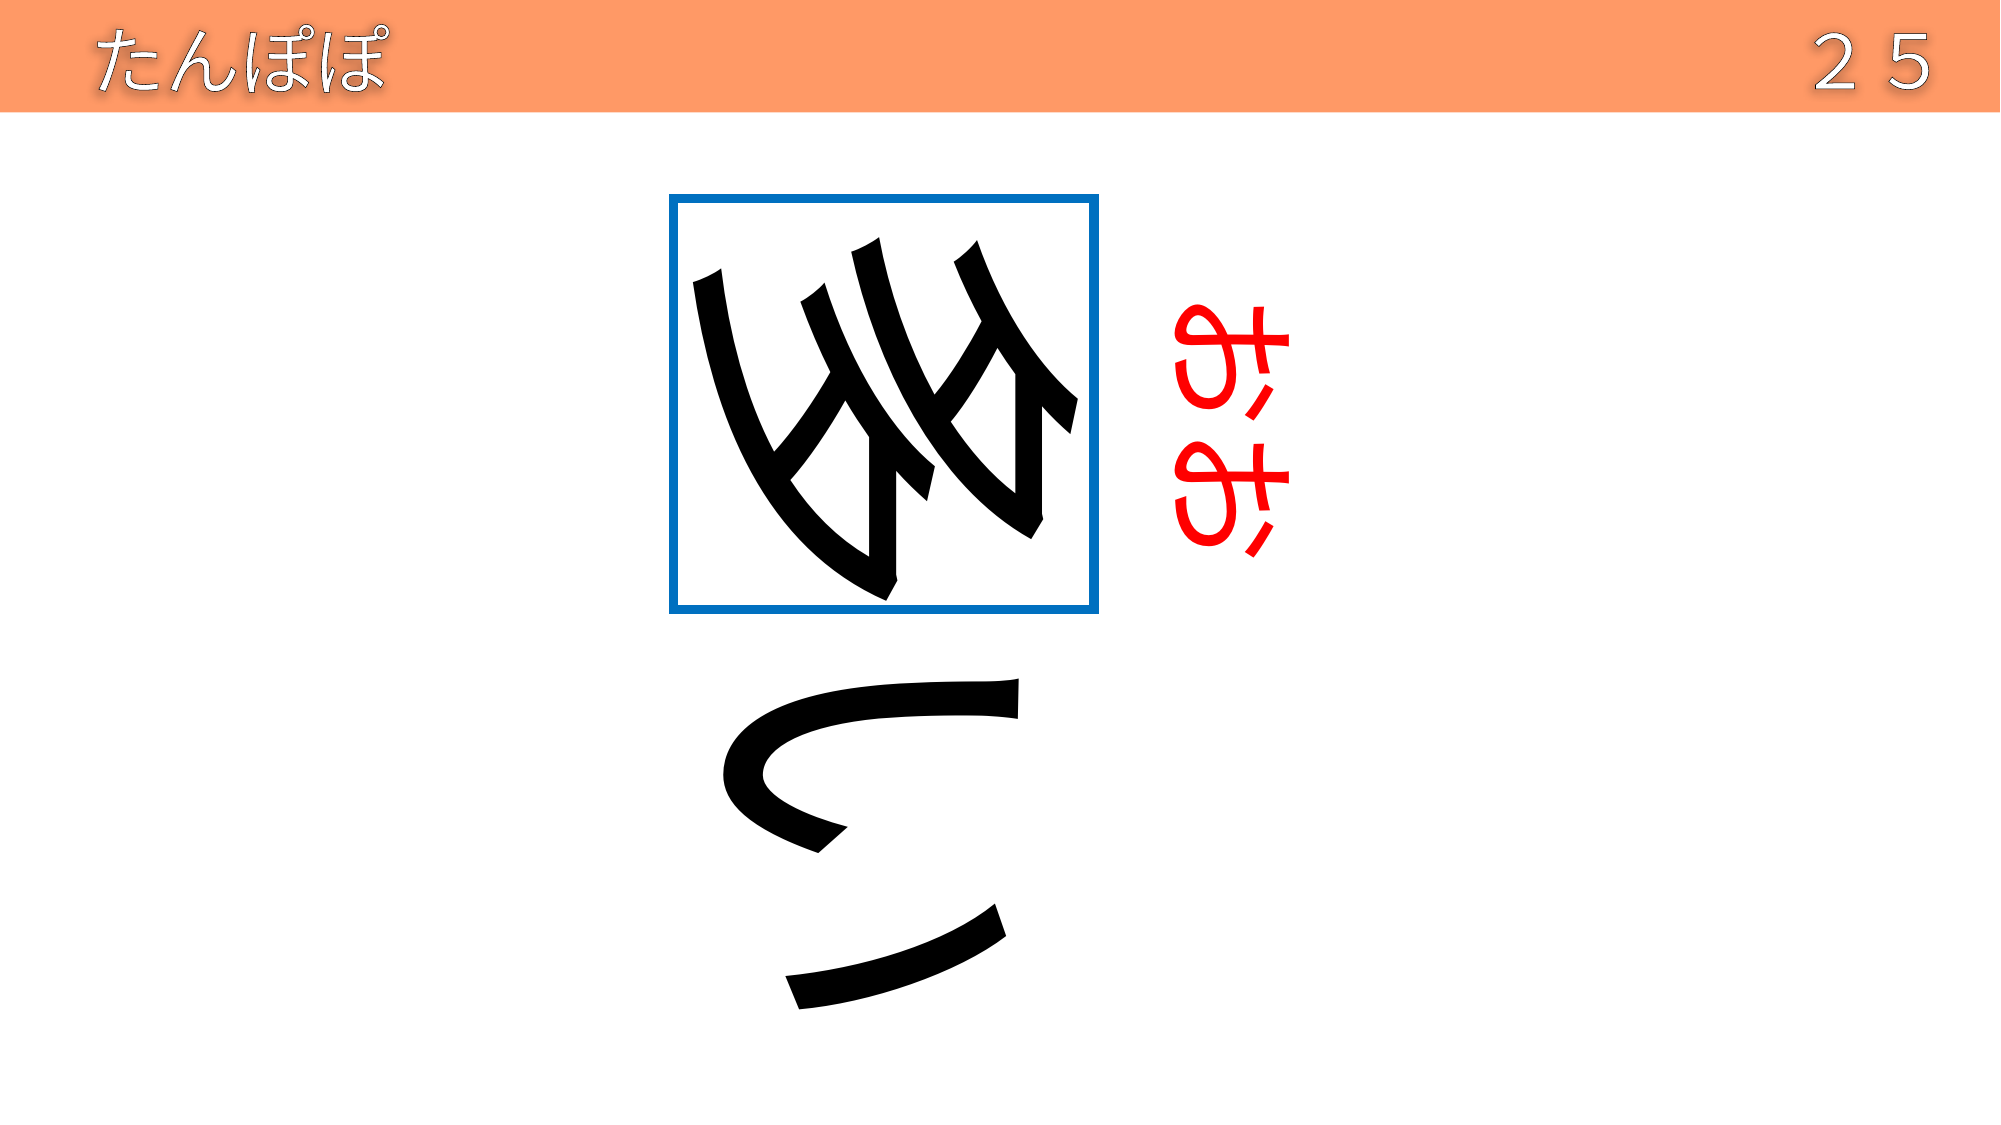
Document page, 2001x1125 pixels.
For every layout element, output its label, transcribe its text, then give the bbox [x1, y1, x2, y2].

text_box [0, 0, 2000, 113]
text_box おお [1152, 275, 1325, 569]
text_box ２５ [1782, 6, 1963, 112]
text_box [672, 198, 1095, 611]
text_box 多い [616, 195, 1152, 1125]
text_box たんぽぽ [75, 6, 1020, 112]
